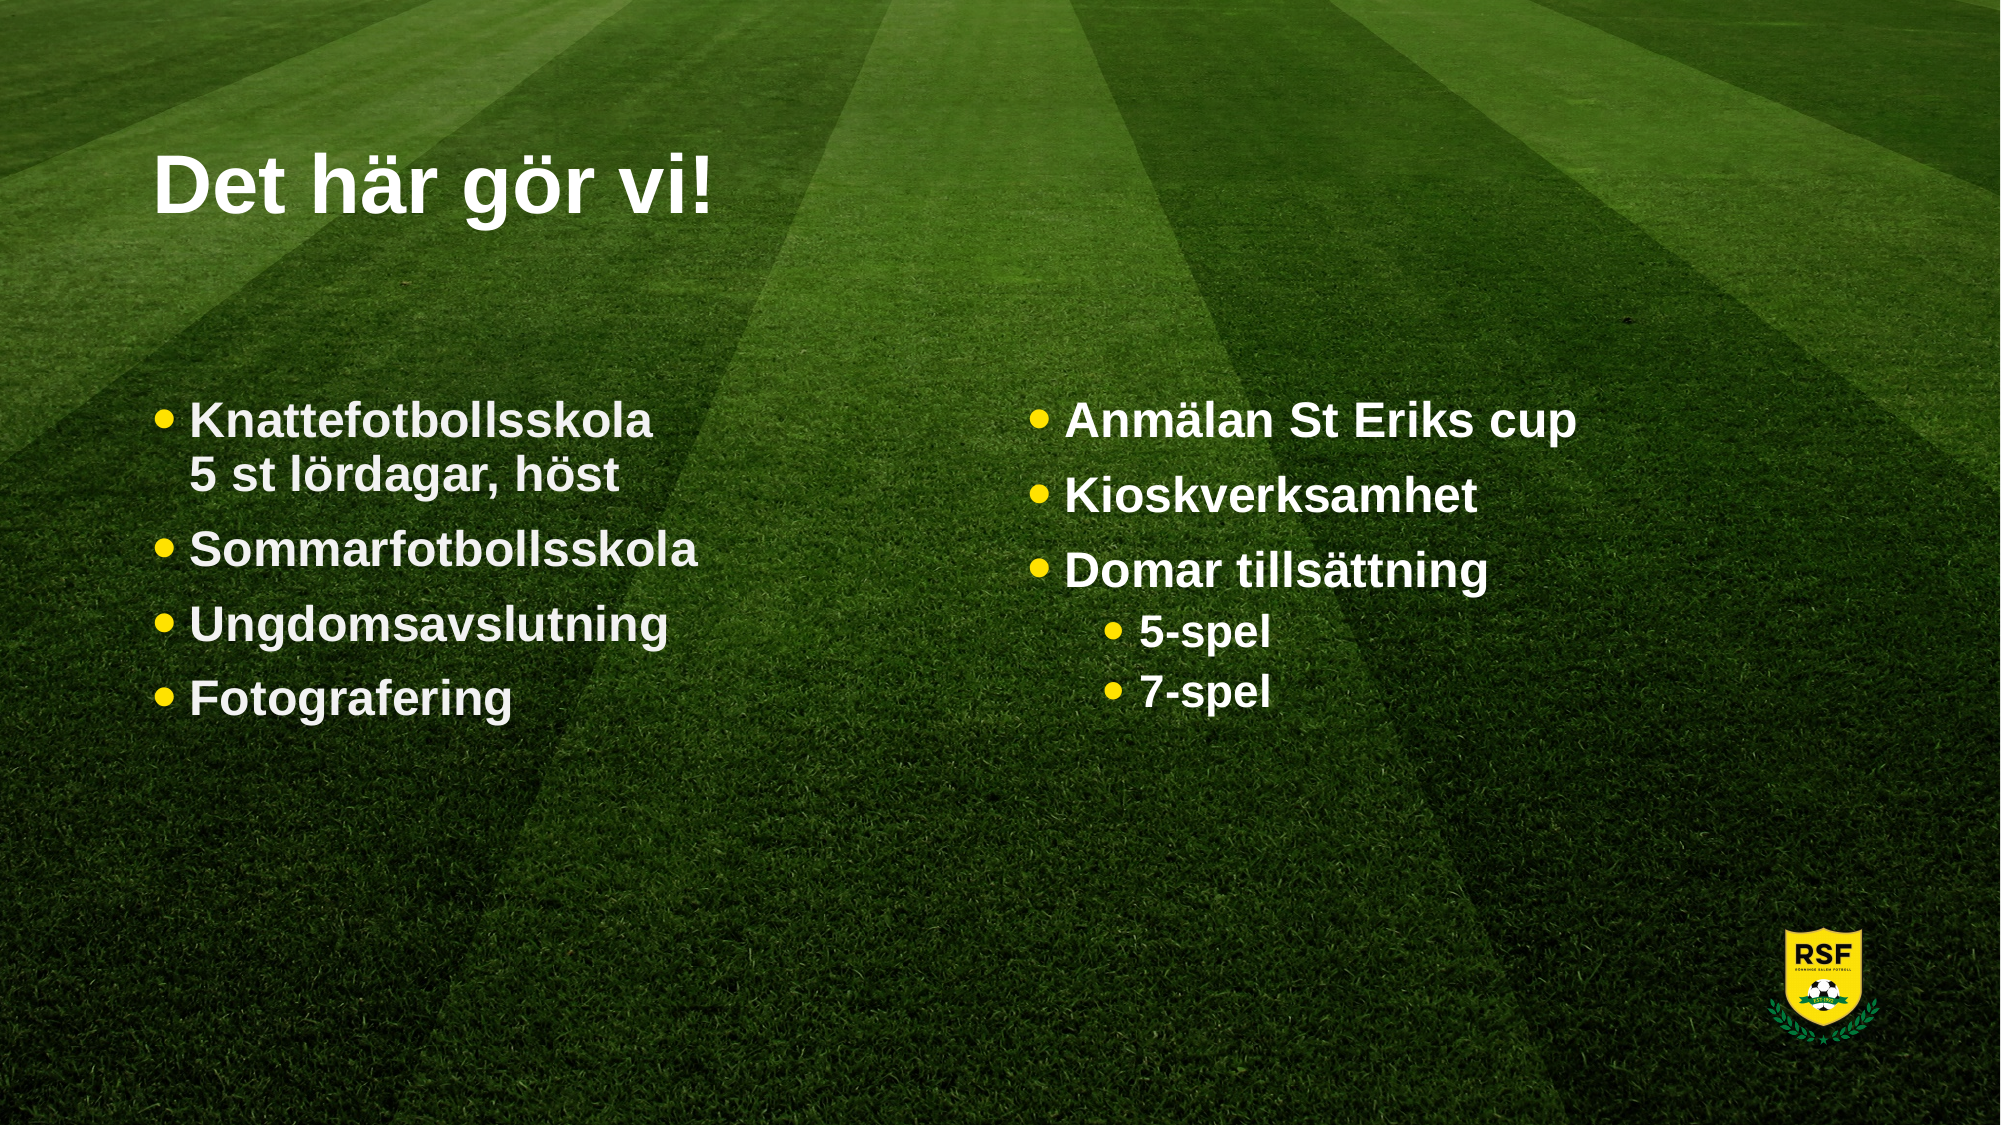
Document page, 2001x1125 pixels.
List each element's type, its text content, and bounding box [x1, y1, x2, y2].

list Anmälan St Eriks cup Kioskverksamhet Domar tillsättning 5-spel 7-spel [1012, 386, 1863, 959]
title Det här gör vi! [137, 133, 1863, 322]
picture [0, 0, 2001, 1125]
list Knattefotbollsskola 5 st lördagar, höst Sommarfotbollsskola Ungdomsavslutning Fotografering [137, 386, 988, 959]
